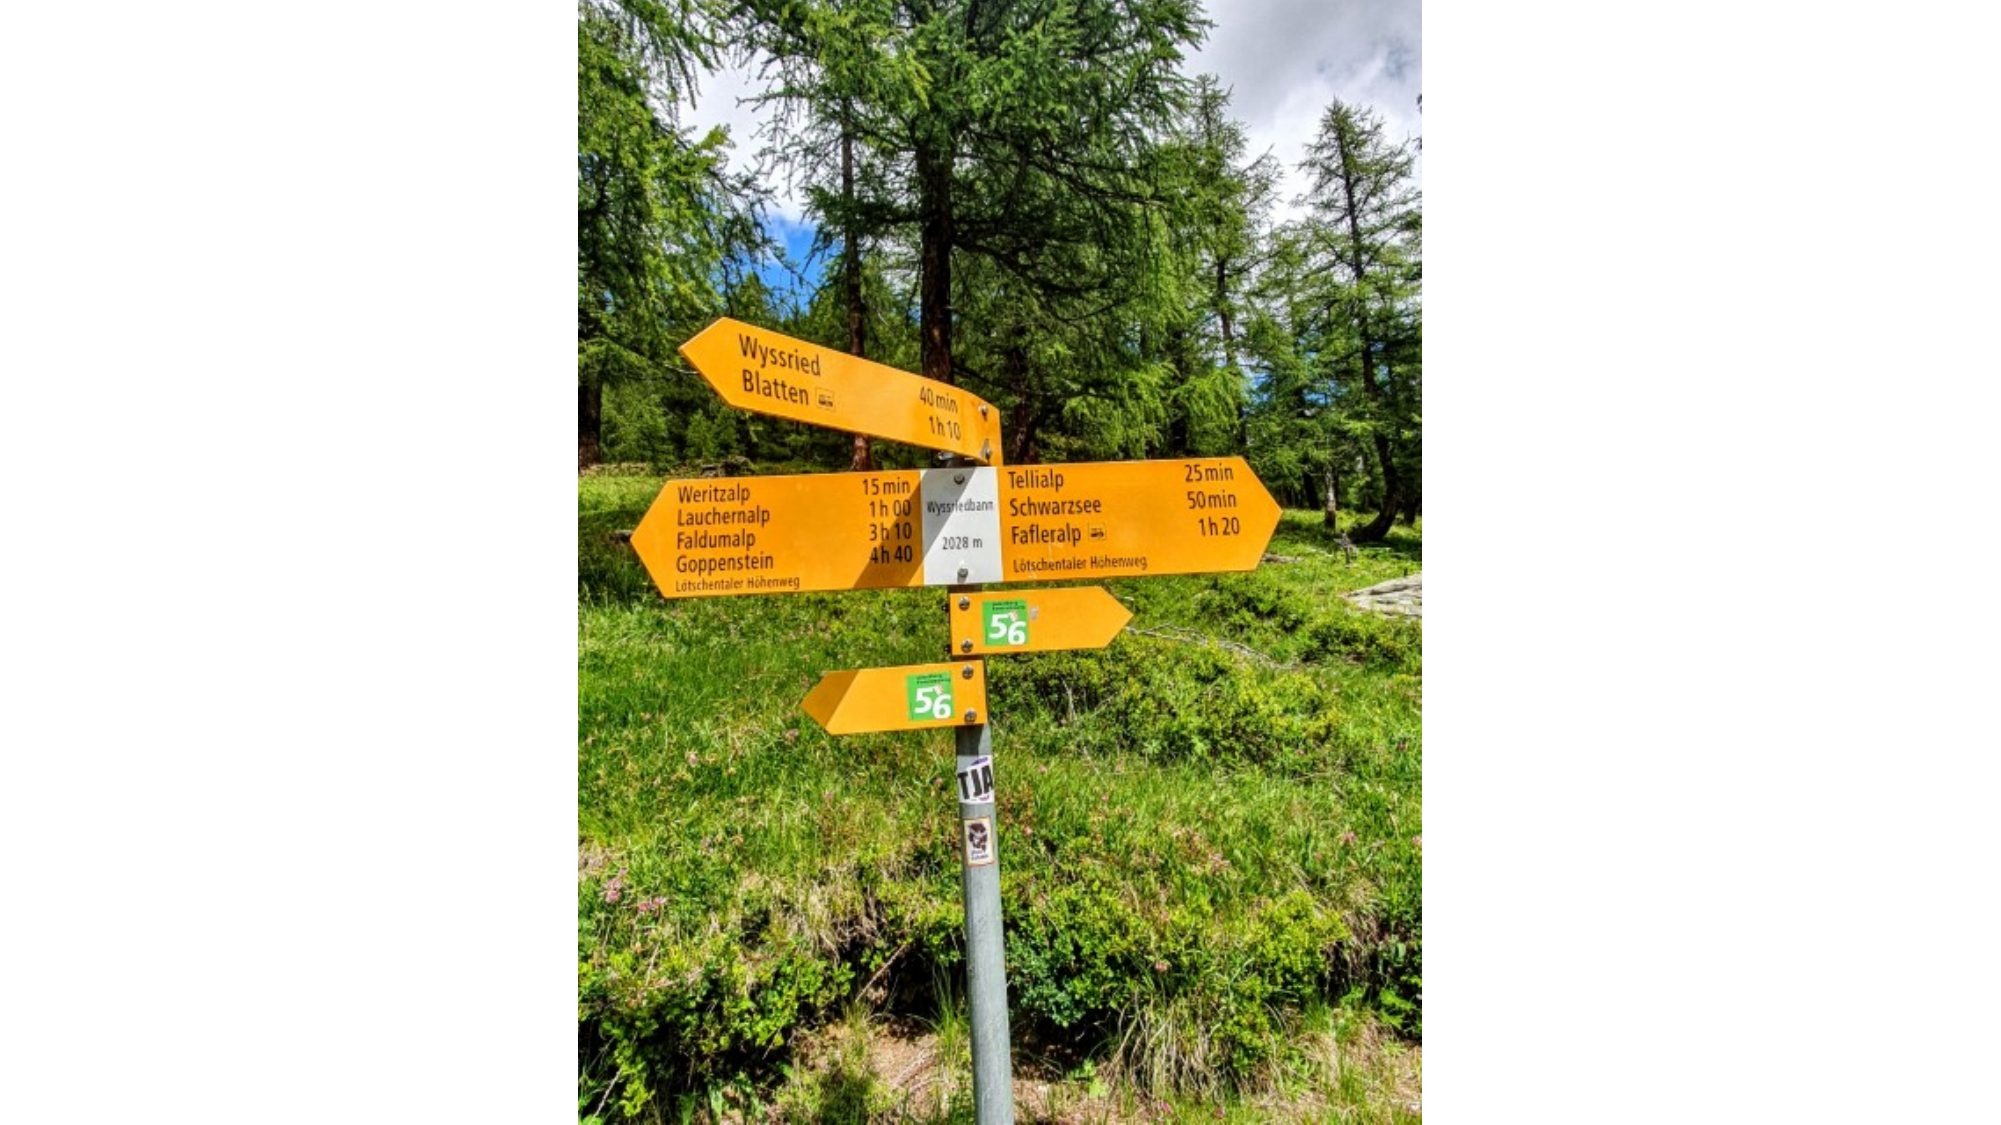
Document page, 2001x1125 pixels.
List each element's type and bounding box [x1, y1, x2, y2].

picture [578, 0, 1422, 1125]
